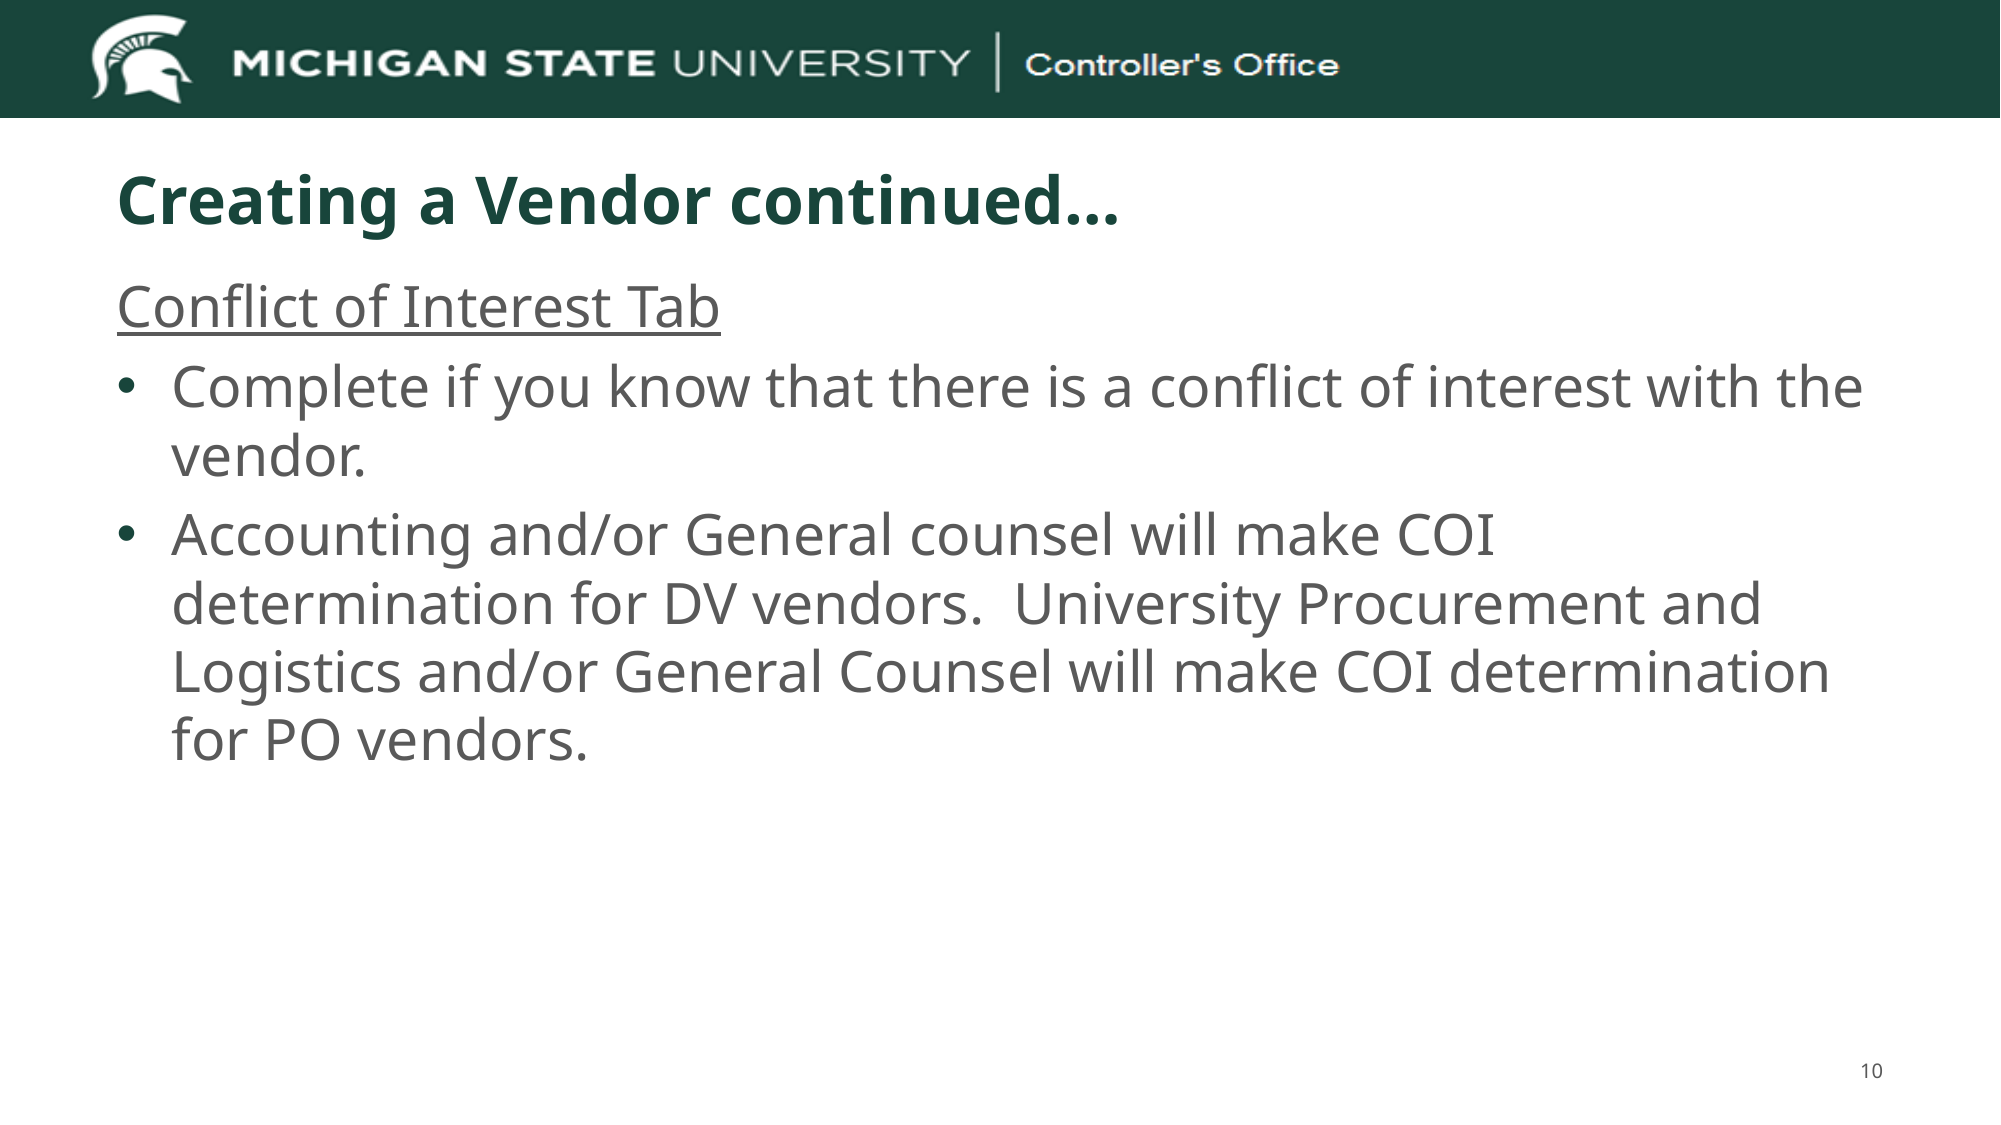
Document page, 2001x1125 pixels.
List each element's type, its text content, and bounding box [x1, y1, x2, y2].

list Conflict of Interest Tab Complete if you know that there is a conflict of interest with the vendor. Accounting and/or General counsel will make COI determination for DV vendors. University Procurement and Logistics and/or General Counsel will make COI determination for PO vendors. [99, 262, 1900, 1005]
title Creating a Vendor continued… [99, 149, 1900, 247]
slide_number 10 [1433, 1042, 1900, 1103]
picture [0, 0, 2000, 118]
